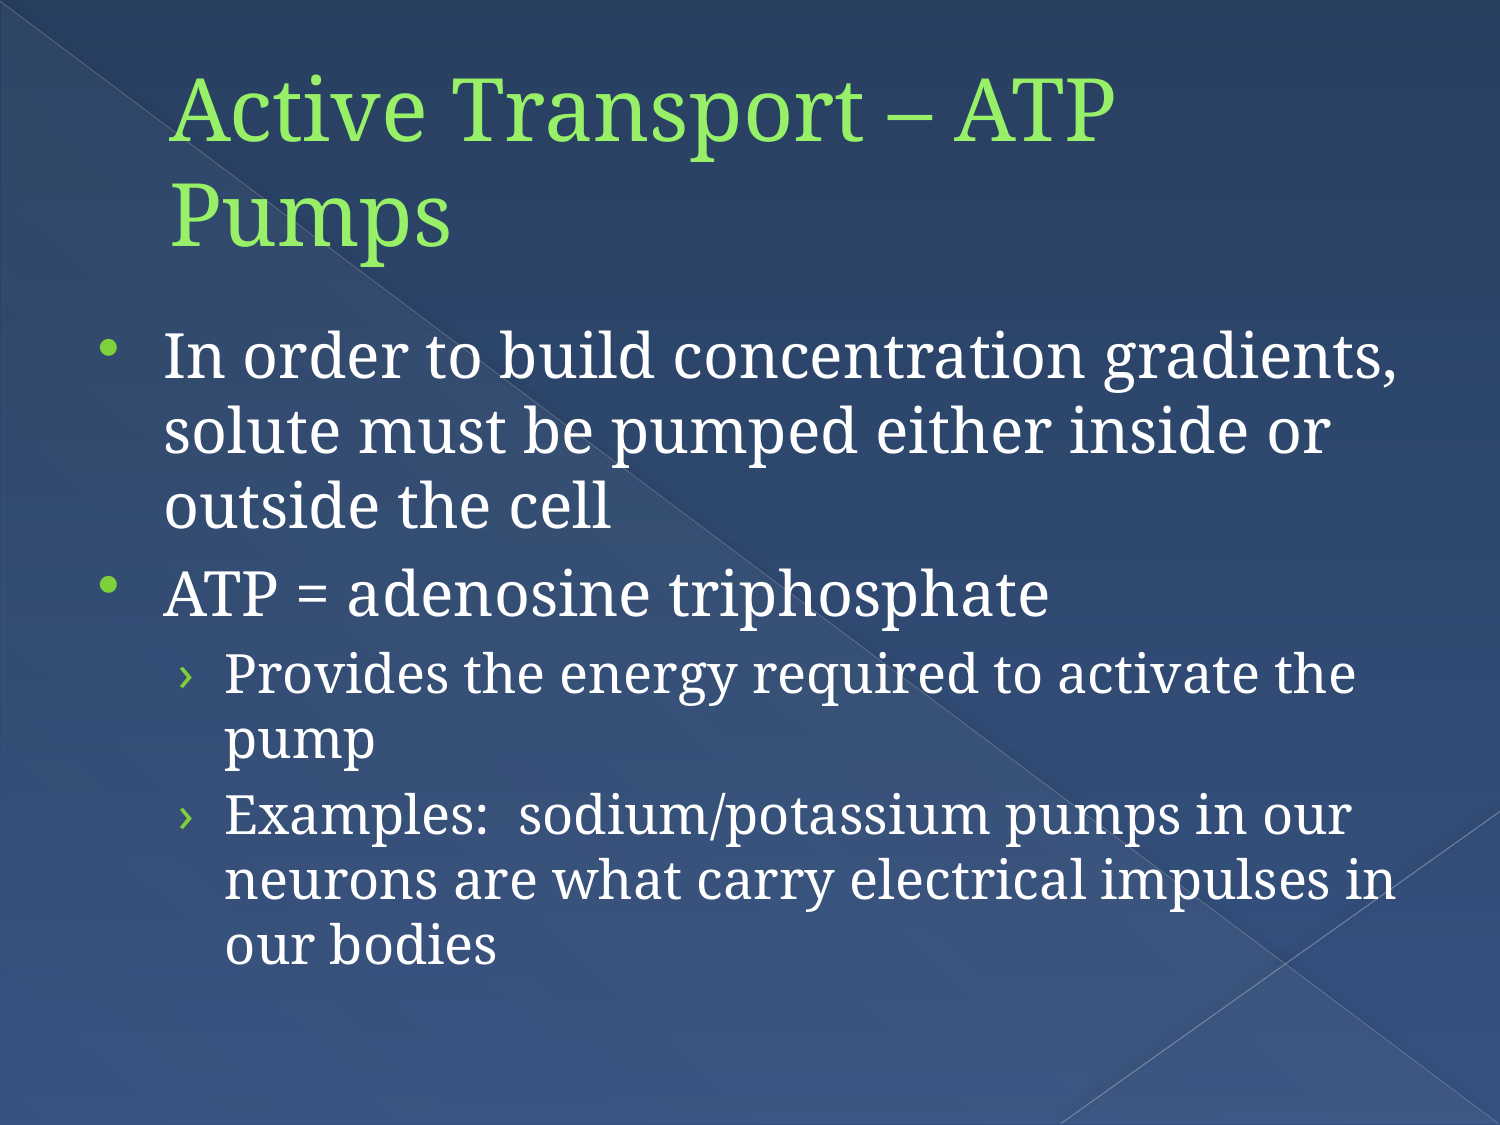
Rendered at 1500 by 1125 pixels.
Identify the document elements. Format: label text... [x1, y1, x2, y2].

list In order to build concentration gradients, solute must be pumped either inside or outside the cell ATP = adenosine triphosphate Provides the energy required to activate the pump Examples: sodium/potassium pumps in our neurons are what carry electrical impulses in our bodies [75, 308, 1425, 1059]
title Active Transport – ATP Pumps [75, 43, 1425, 274]
